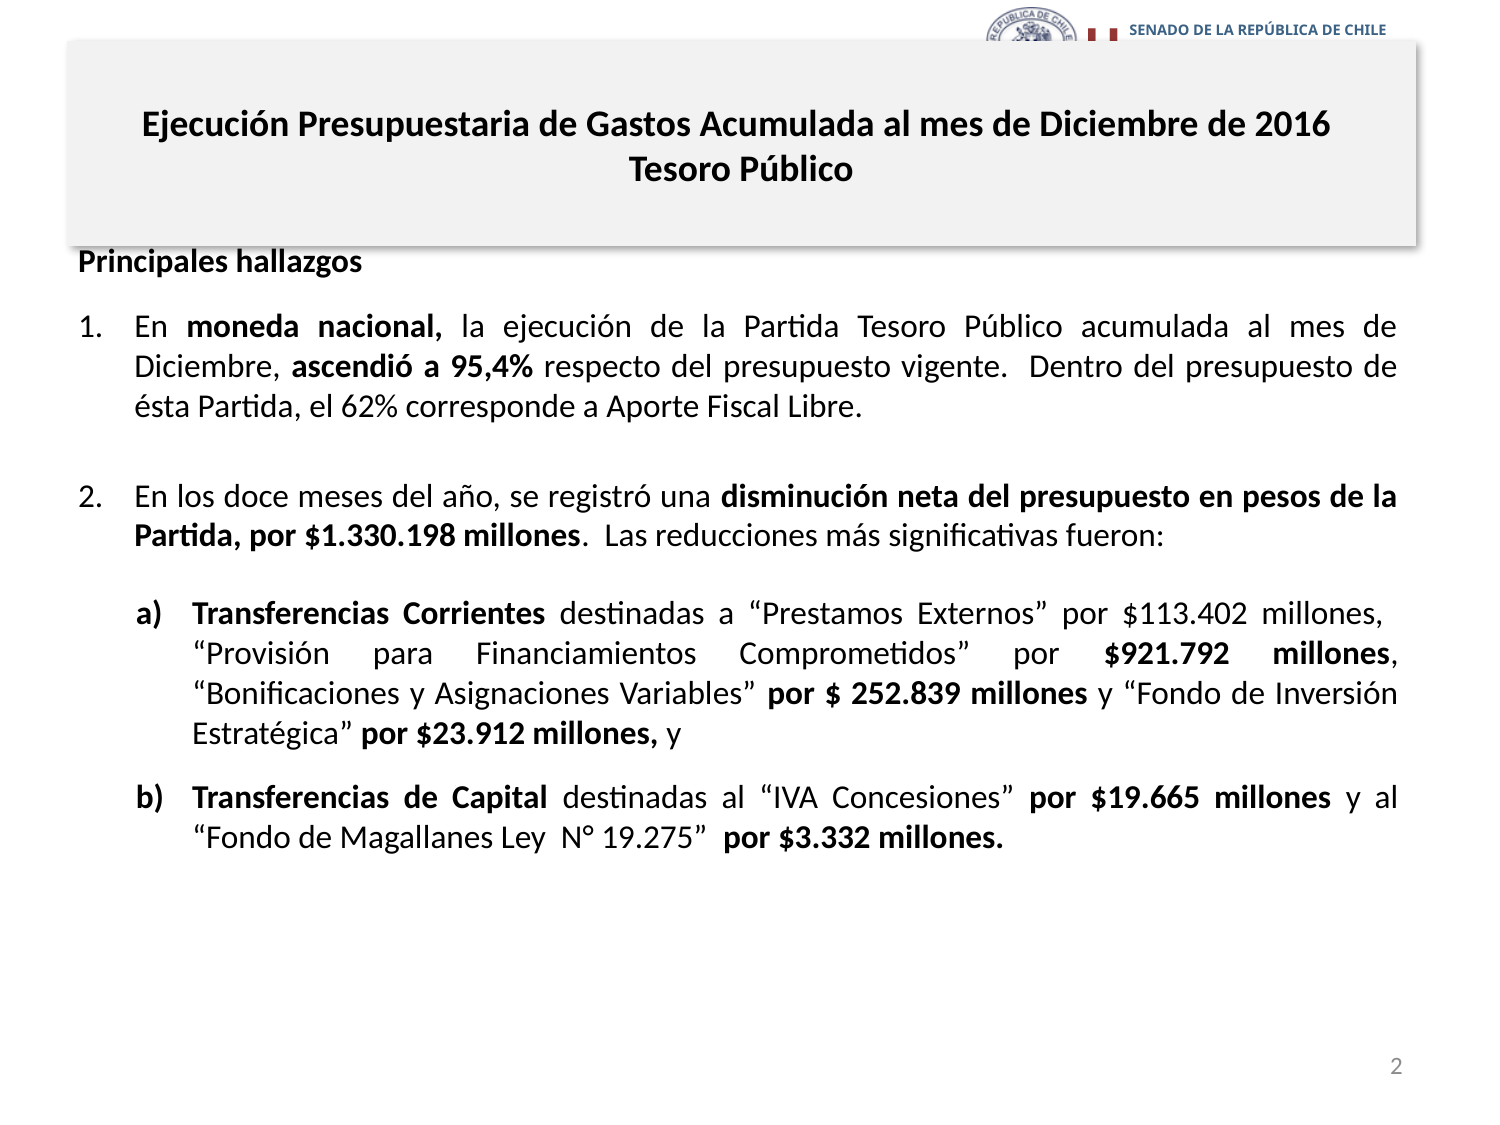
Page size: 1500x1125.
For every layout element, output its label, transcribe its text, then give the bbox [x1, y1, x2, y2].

title Ejecución Presupuestaria de Gastos Acumulada al mes de Diciembre de 2016 Tesoro Público [67, 41, 1415, 246]
picture [986, 7, 1079, 41]
slide_number 2 [1067, 1035, 1418, 1095]
text_box Principales hallazgos En moneda nacional, la ejecución de la Partida Tesoro Público acumulada al mes de Diciembre, ascendió a 95,4% respecto del presupuesto vigente. Dentro del presupuesto de ésta Partida, el 62% corresponde a Aporte Fiscal Libre. En los doce meses del año, se registró una disminución neta del presupuesto en pesos de la Partida, por $1.330.198 millones. Las reducciones más significativas fueron: Transferencias Corrientes destinadas a “Prestamos Externos” por $113.402 millones, “Provisión para Financiamientos Comprometidos” por $921.792 millones, “Bonificaciones y Asignaciones Variables” por $ 252.839 millones y “Fondo de Inversión Estratégica” por $23.912 millones, y Transferencias de Capital destinadas al “IVA Concesiones” por $19.665 millones y al “Fondo de Magallanes Ley N° 19.275” por $3.332 millones. [63, 231, 1414, 1059]
